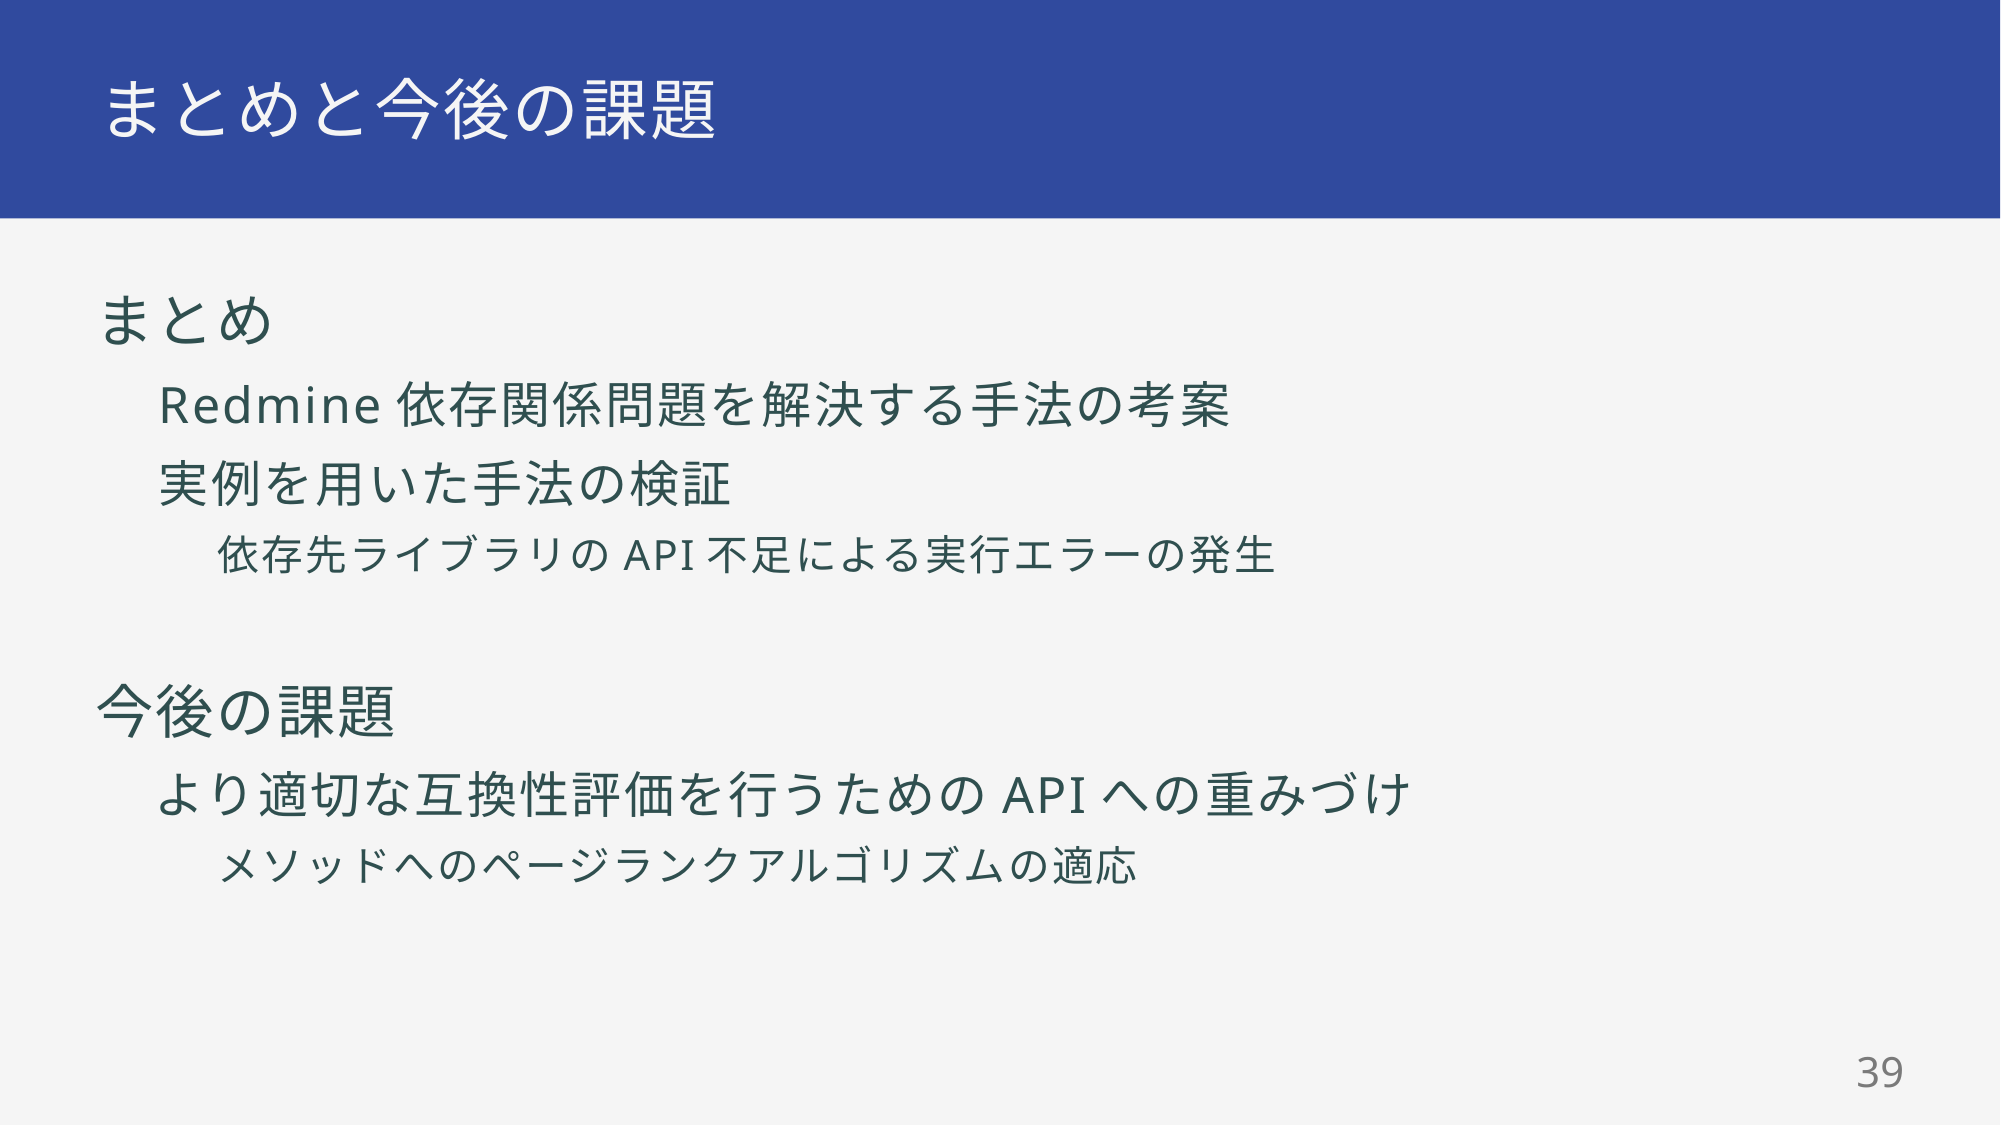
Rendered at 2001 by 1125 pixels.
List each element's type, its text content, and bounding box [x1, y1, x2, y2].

slide_number 38 [1463, 1045, 1914, 1105]
title まとめと今後の課題 [86, 64, 1914, 154]
list まとめ Redmine依存関係問題を解決する手法の考案 実例を用いた手法の検証 依存先ライブラリのAPI不足による実行エラーの発生 今後の課題 より適切な互換性評価を行うためのAPIへの重みづけ メソッドへのページランクアルゴリズムの適応 [86, 283, 1914, 1060]
